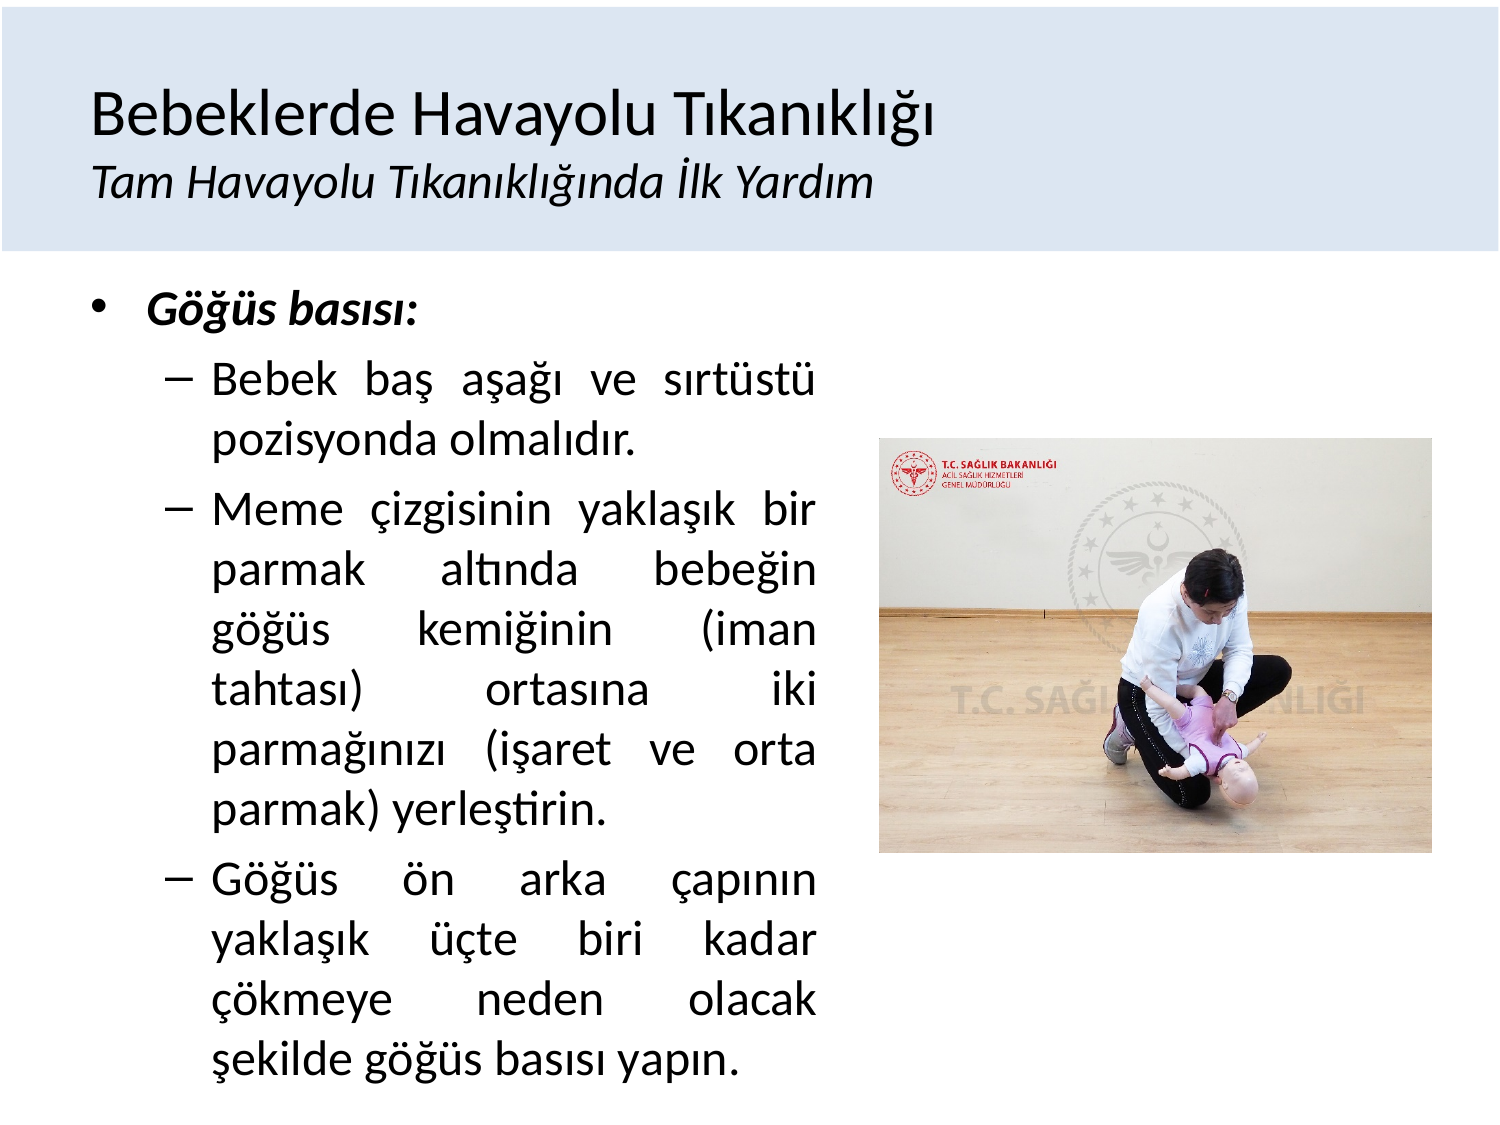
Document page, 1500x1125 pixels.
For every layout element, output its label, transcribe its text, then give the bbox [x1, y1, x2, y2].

list Göğüs basısı: Bebek baş aşağı ve sırtüstü pozisyonda olmalıdır. Meme çizgisinin yaklaşık bir parmak altında bebeğin göğüs kemiğinin (iman tahtası) ortasına iki parmağınızı (işaret ve orta parmak) yerleştirin. Göğüs ön arka çapının yaklaşık üçte biri kadar çökmeye neden olacak şekilde göğüs basısı yapın. [75, 267, 833, 1125]
picture [879, 438, 1432, 853]
title Bebeklerde Havayolu Tıkanıklığı Tam Havayolu Tıkanıklığında İlk Yardım [75, 45, 1258, 233]
text_box [0, 5, 1500, 253]
